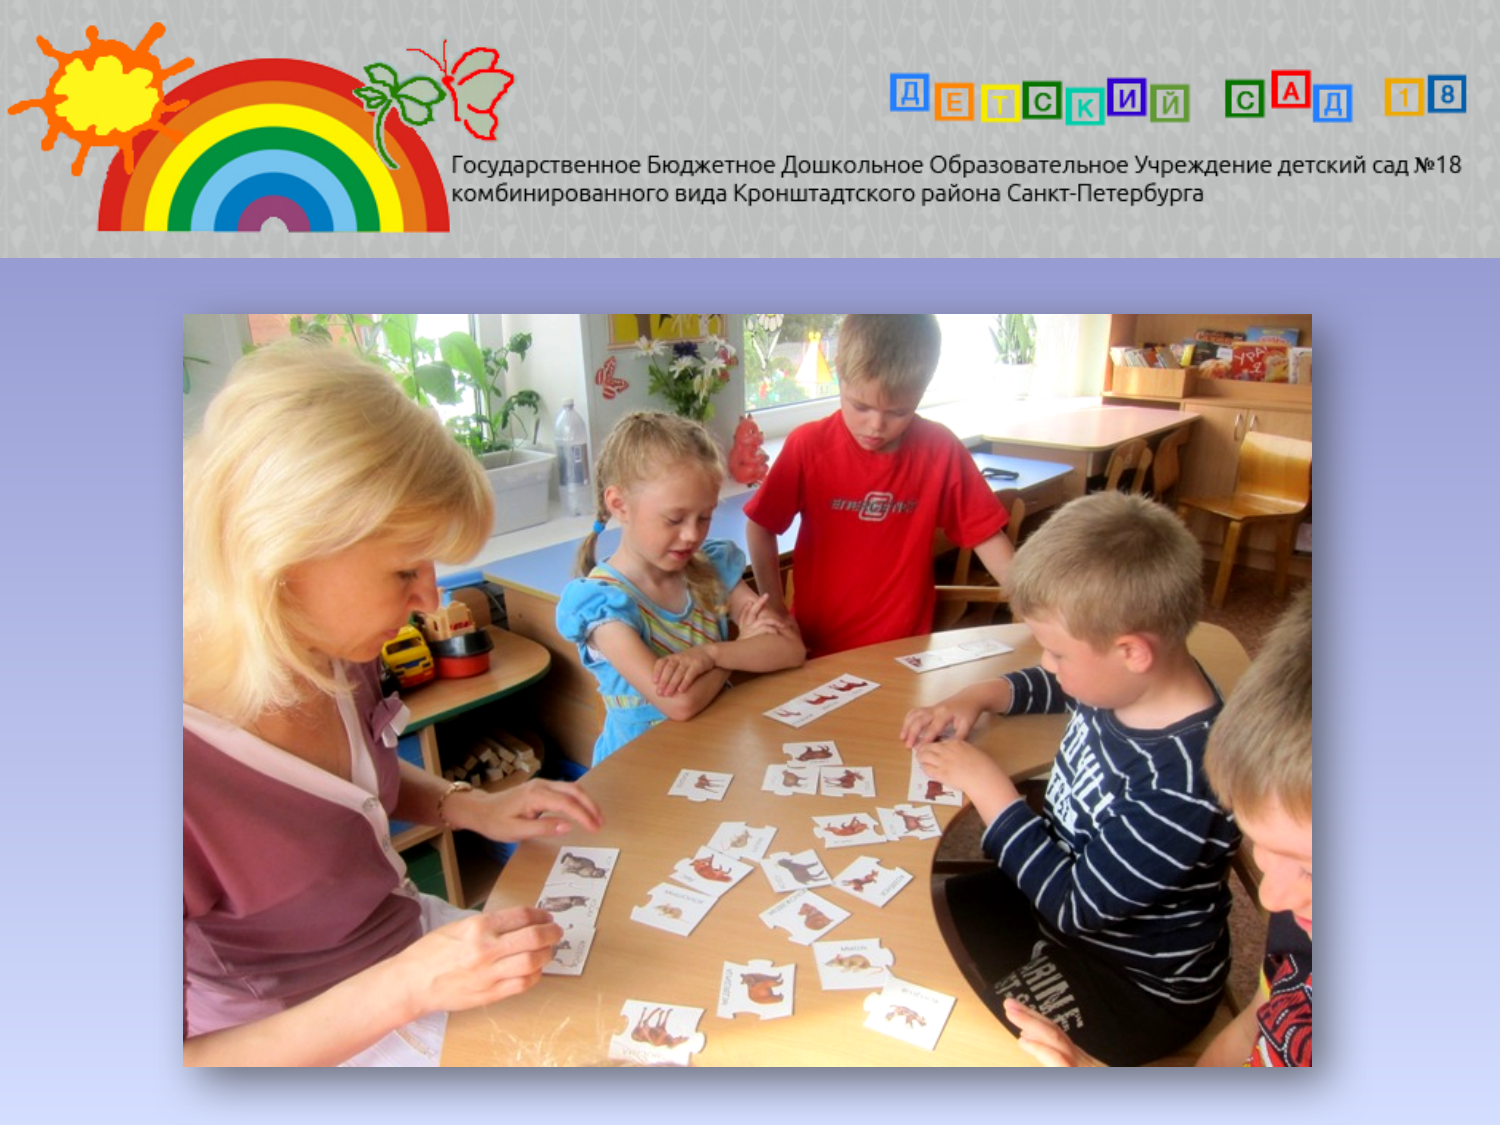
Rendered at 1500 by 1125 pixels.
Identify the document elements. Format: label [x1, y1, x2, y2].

picture [182, 314, 1312, 1067]
picture [0, 0, 1500, 258]
